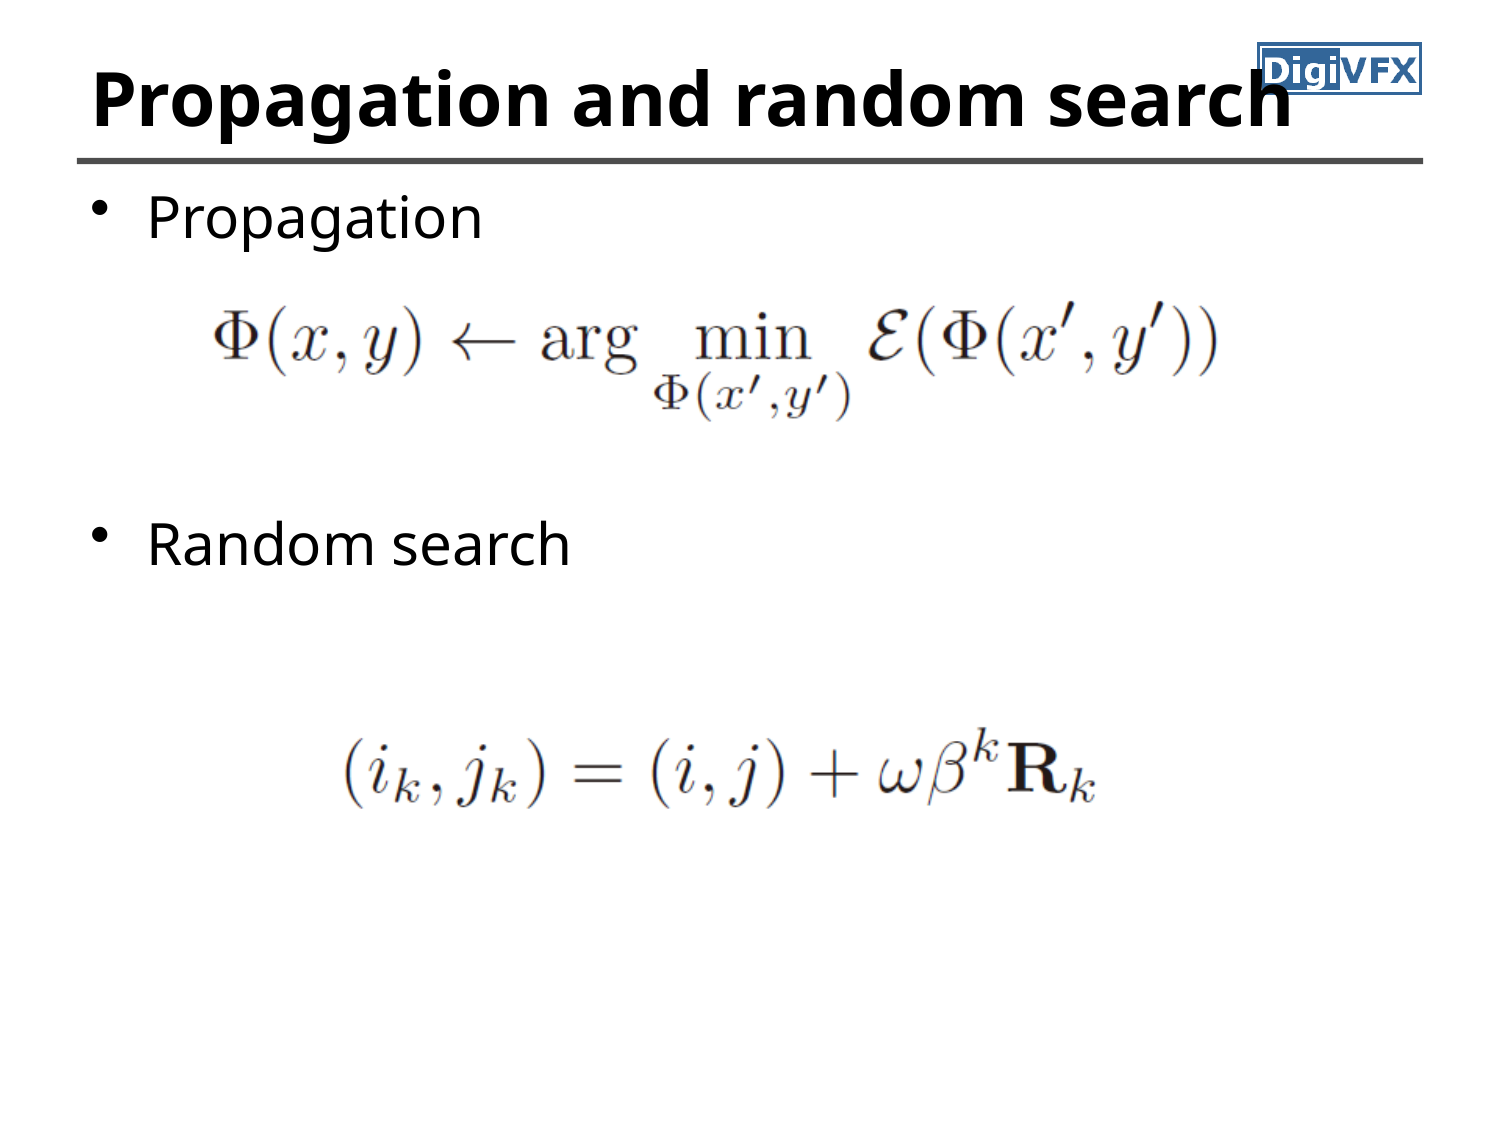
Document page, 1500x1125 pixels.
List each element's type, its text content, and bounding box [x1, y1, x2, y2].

picture [206, 266, 1239, 440]
list Propagation Random search [75, 172, 1425, 1071]
picture [336, 703, 1101, 824]
title Propagation and random search [75, 45, 1425, 149]
